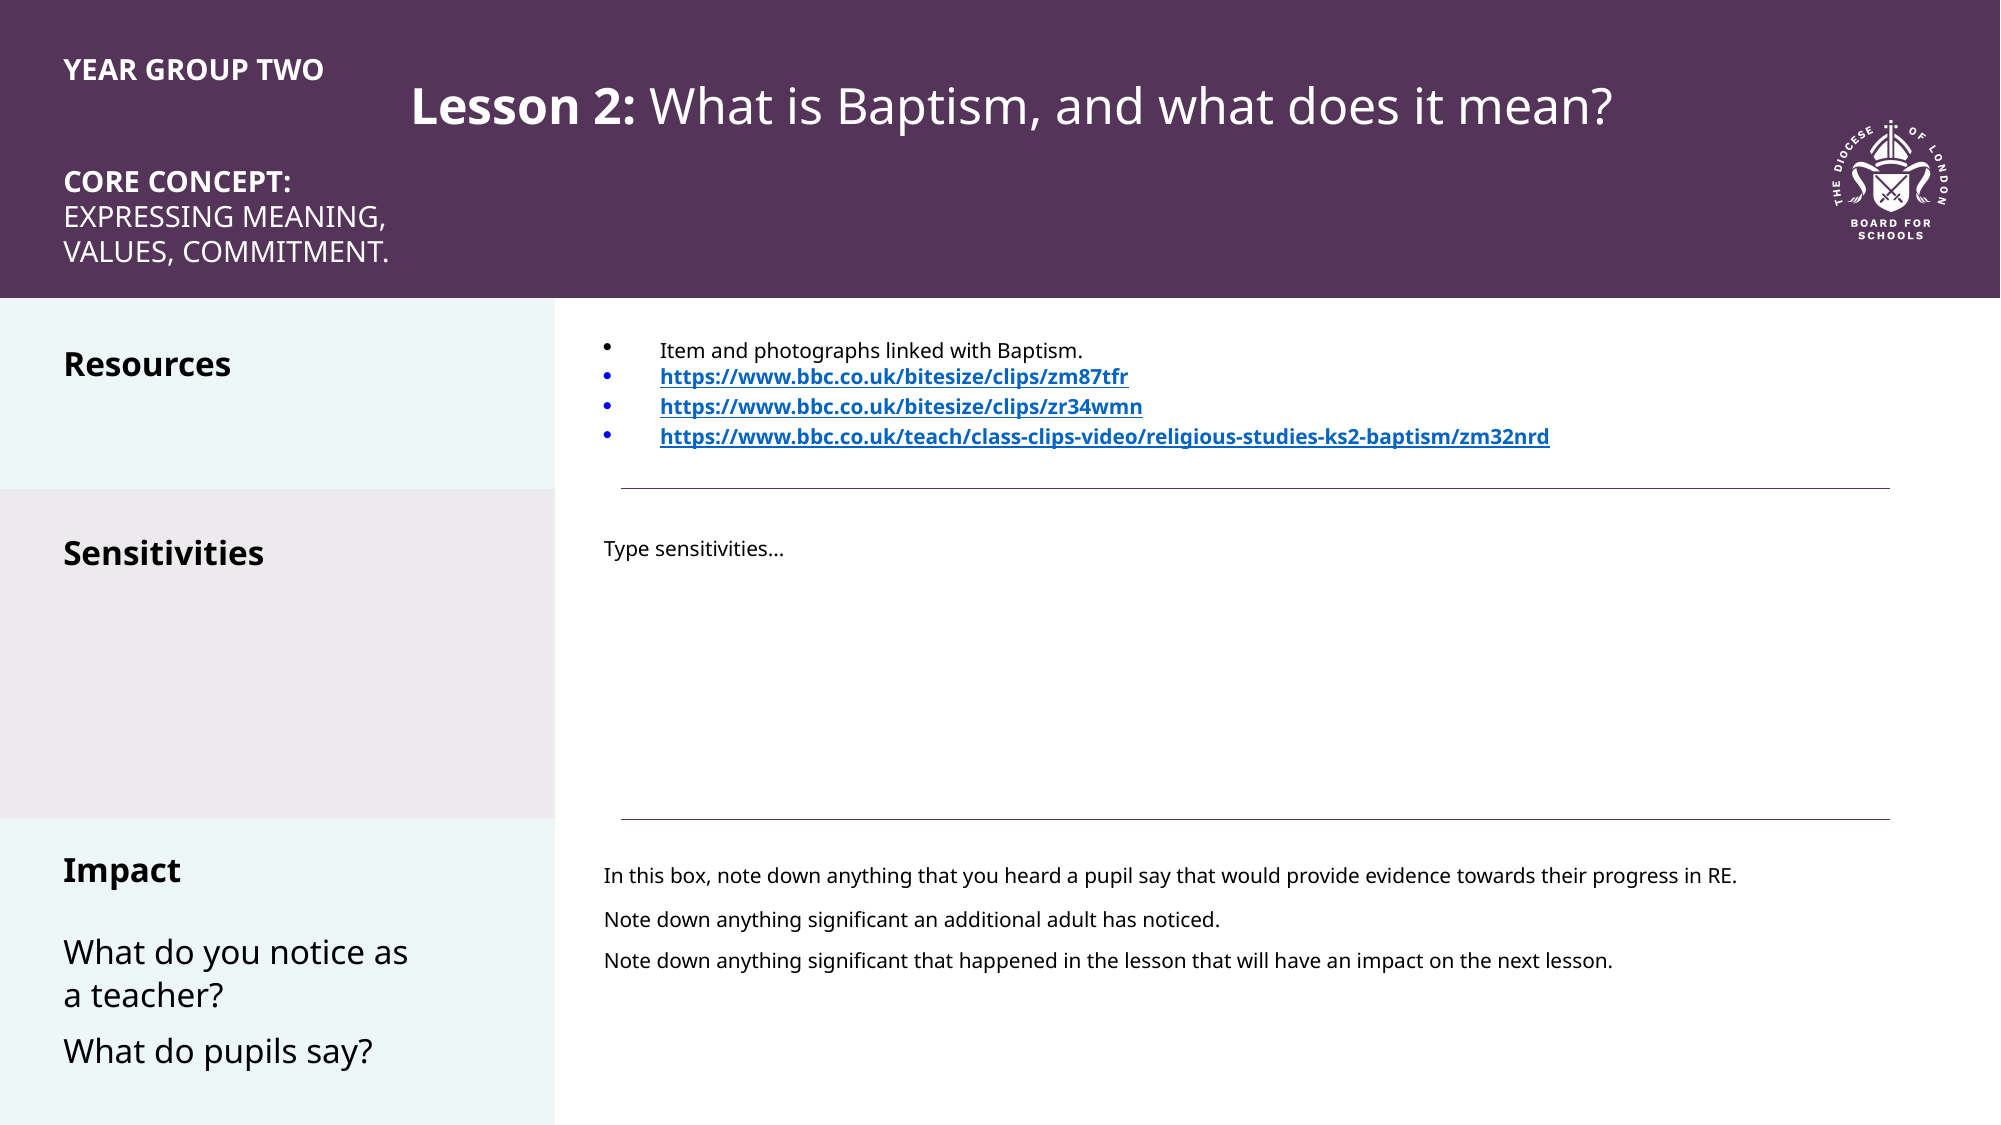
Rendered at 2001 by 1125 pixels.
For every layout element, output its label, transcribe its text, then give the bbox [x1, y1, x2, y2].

text_box Impact What do you notice as a teacher? What do pupils say? [48, 841, 440, 1078]
text_box CORE CONCEPT: EXPRESSING MEANING, VALUES, COMMITMENT. [48, 155, 461, 276]
text_box In this box, note down anything that you heard a pupil say that would provide evidence towards their progress in RE. Note down anything significant an additional adult has noticed. Note down anything significant that happened in the lesson that will have an impact on the next lesson. [589, 853, 1936, 981]
text_box Resources [48, 335, 440, 390]
text_box Item and photographs linked with Baptism. https://www.bbc.co.uk/bitesize/clips/zm87tfr https://www.bbc.co.uk/bitesize/clips/zr34wmn https://www.bbc.co.uk/teach/class-clips-video/religious-studies-ks2-baptism/zm32nrd [589, 328, 1714, 460]
text_box [0, 489, 556, 818]
text_box Sensitivities [48, 525, 440, 580]
text_box Type sensitivities... [589, 525, 1890, 569]
picture [1828, 118, 1952, 242]
text_box [0, 0, 2000, 299]
text_box [0, 297, 556, 489]
text_box YEAR GROUP TWO [48, 43, 461, 94]
text_box [0, 818, 556, 1125]
text_box Lesson 2: What is Baptism, and what does it mean? [395, 66, 1714, 142]
